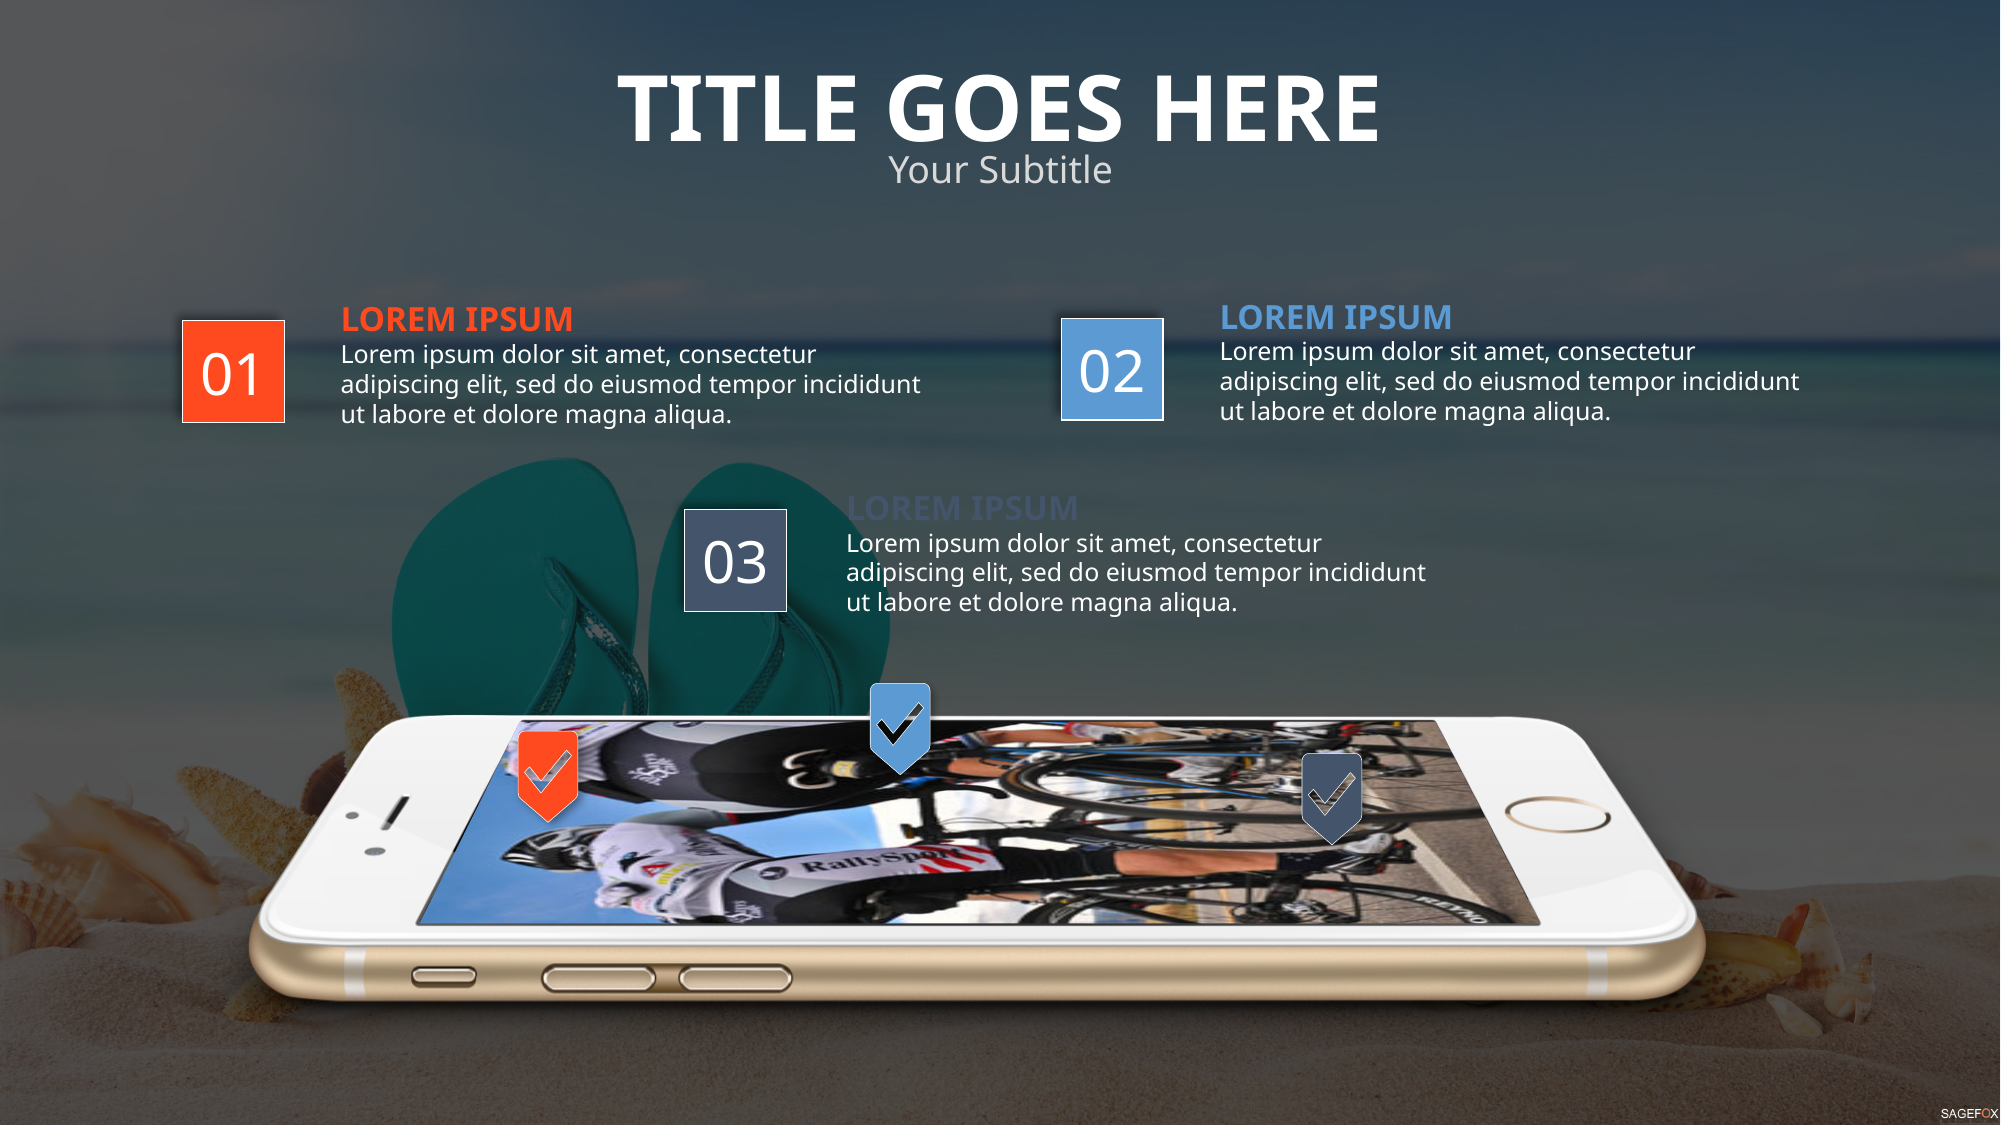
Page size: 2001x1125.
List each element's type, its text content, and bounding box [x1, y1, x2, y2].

text_box LOREM IPSUM Lorem ipsum dolor sit amet, consectetur adipiscing elit, sed do eiusmod tempor incididunt ut labore et dolore magna aliqua. [330, 293, 937, 434]
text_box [548, 42, 1452, 199]
picture [0, 0, 2001, 1125]
text_box 02 [1060, 317, 1164, 421]
text_box LOREM IPSUM Lorem ipsum dolor sit amet, consectetur adipiscing elit, sed do eiusmod tempor incididunt ut labore et dolore magna aliqua. [1209, 290, 1815, 431]
text_box 01 [181, 320, 285, 424]
text_box LOREM IPSUM Lorem ipsum dolor sit amet, consectetur adipiscing elit, sed do eiusmod tempor incididunt ut labore et dolore magna aliqua. [836, 482, 1442, 560]
text_box 03 [683, 508, 787, 560]
